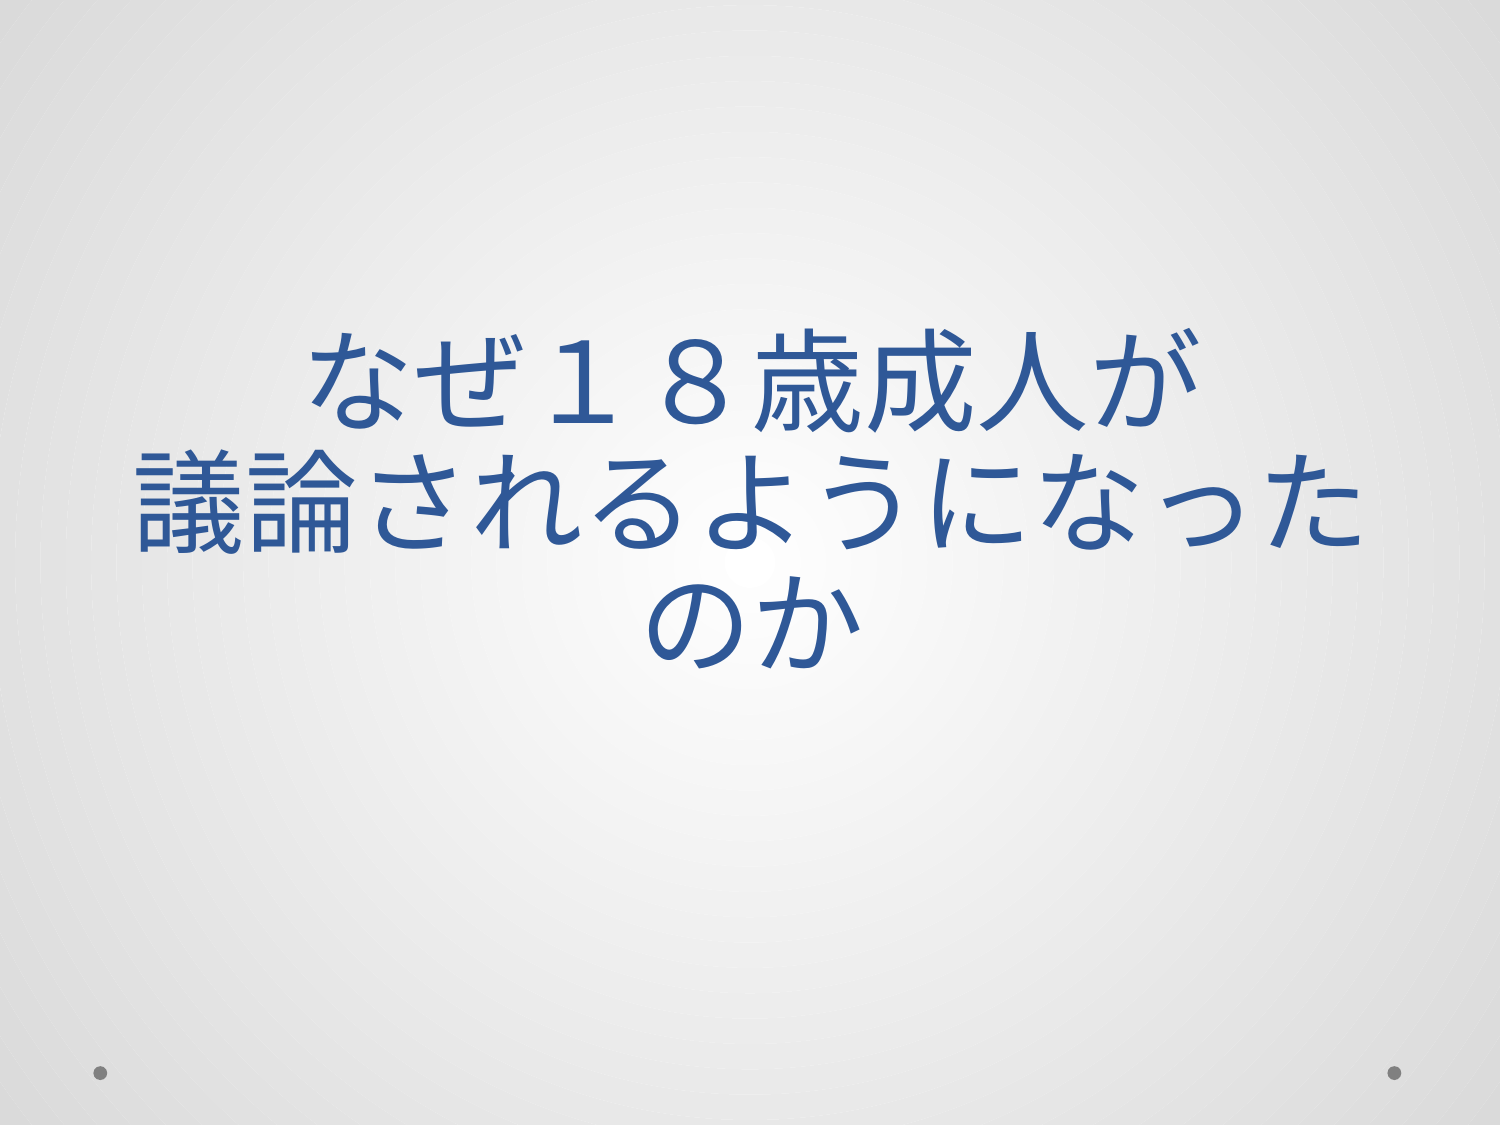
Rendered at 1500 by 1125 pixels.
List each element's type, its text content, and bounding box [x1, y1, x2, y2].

title なぜ１８歳成人が 議論されるようになったのか [76, 267, 1427, 695]
